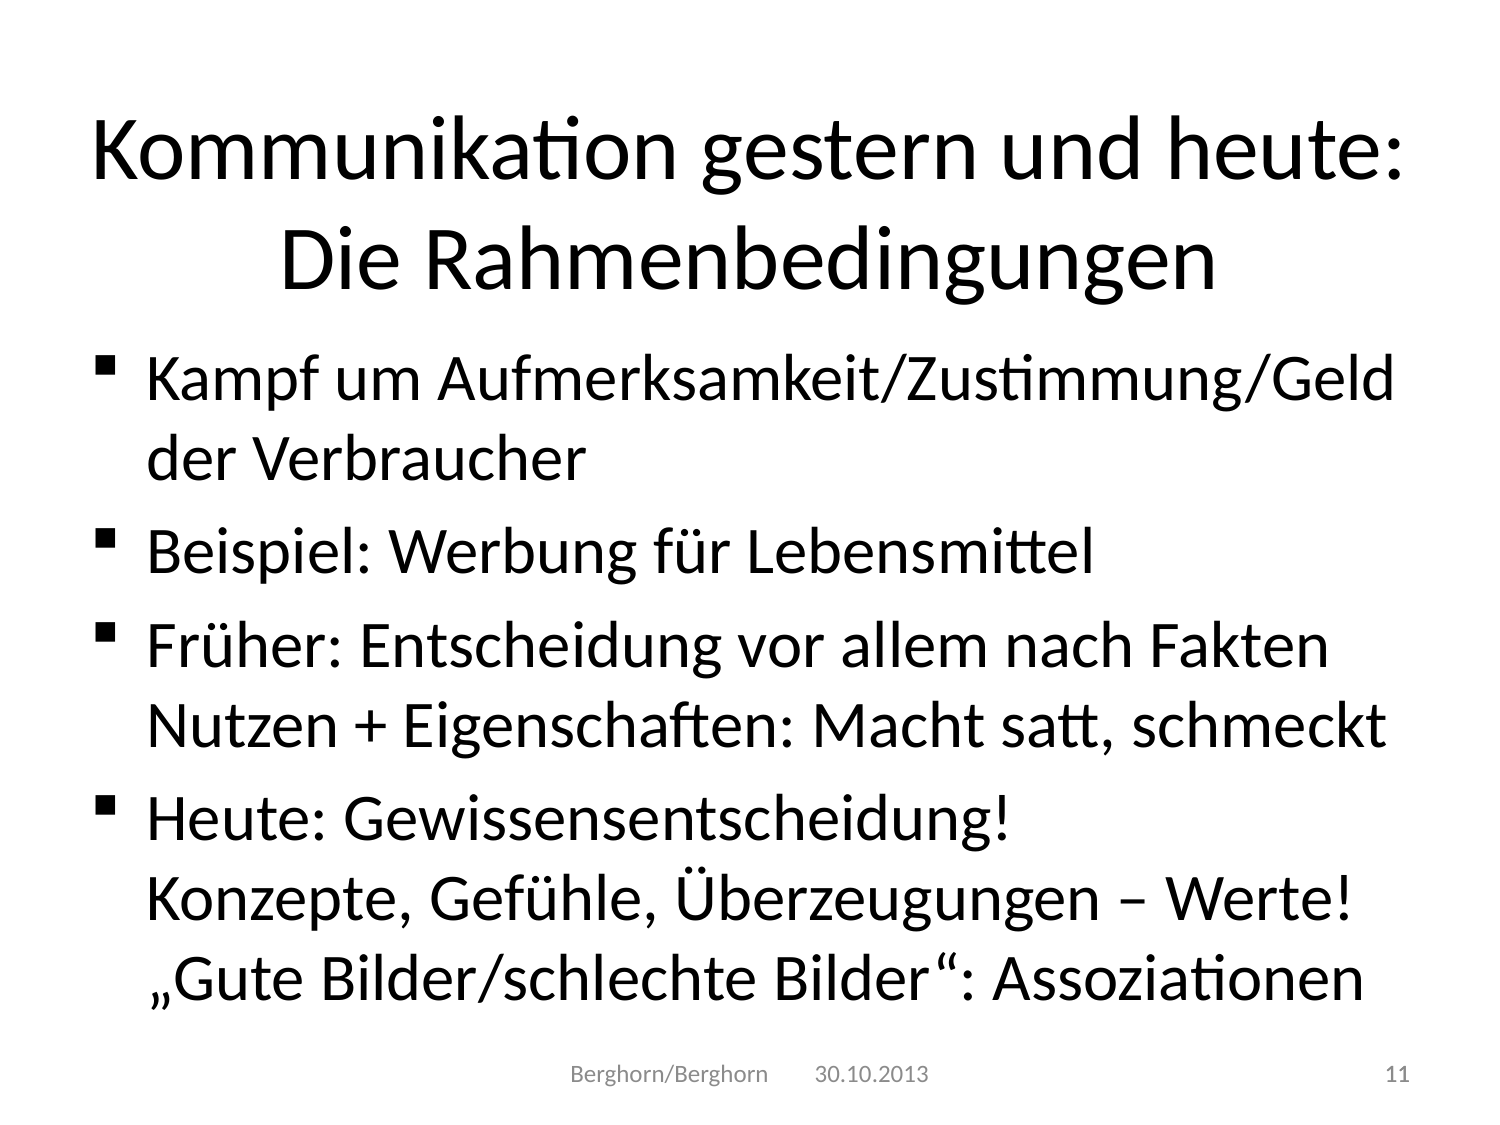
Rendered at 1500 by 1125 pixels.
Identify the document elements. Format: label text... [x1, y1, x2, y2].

text_box Berghorn/Berghorn 30.10.2013 [512, 1042, 988, 1103]
list Kampf um Aufmerksamkeit/Zustimmung/Geld der Verbraucher Beispiel: Werbung für Lebensmittel Früher: Entscheidung vor allem nach Fakten Nutzen + Eigenschaften: Macht satt, schmeckt Heute: Gewissensentscheidung! Konzepte, Gefühle, Überzeugungen – Werte! „Gute Bilder/schlechte Bilder“: Assoziationen [75, 350, 1425, 1069]
slide_number 11 [1074, 1042, 1425, 1103]
title Kommunikation gestern und heute: Die Rahmenbedingungen [75, 45, 1425, 350]
